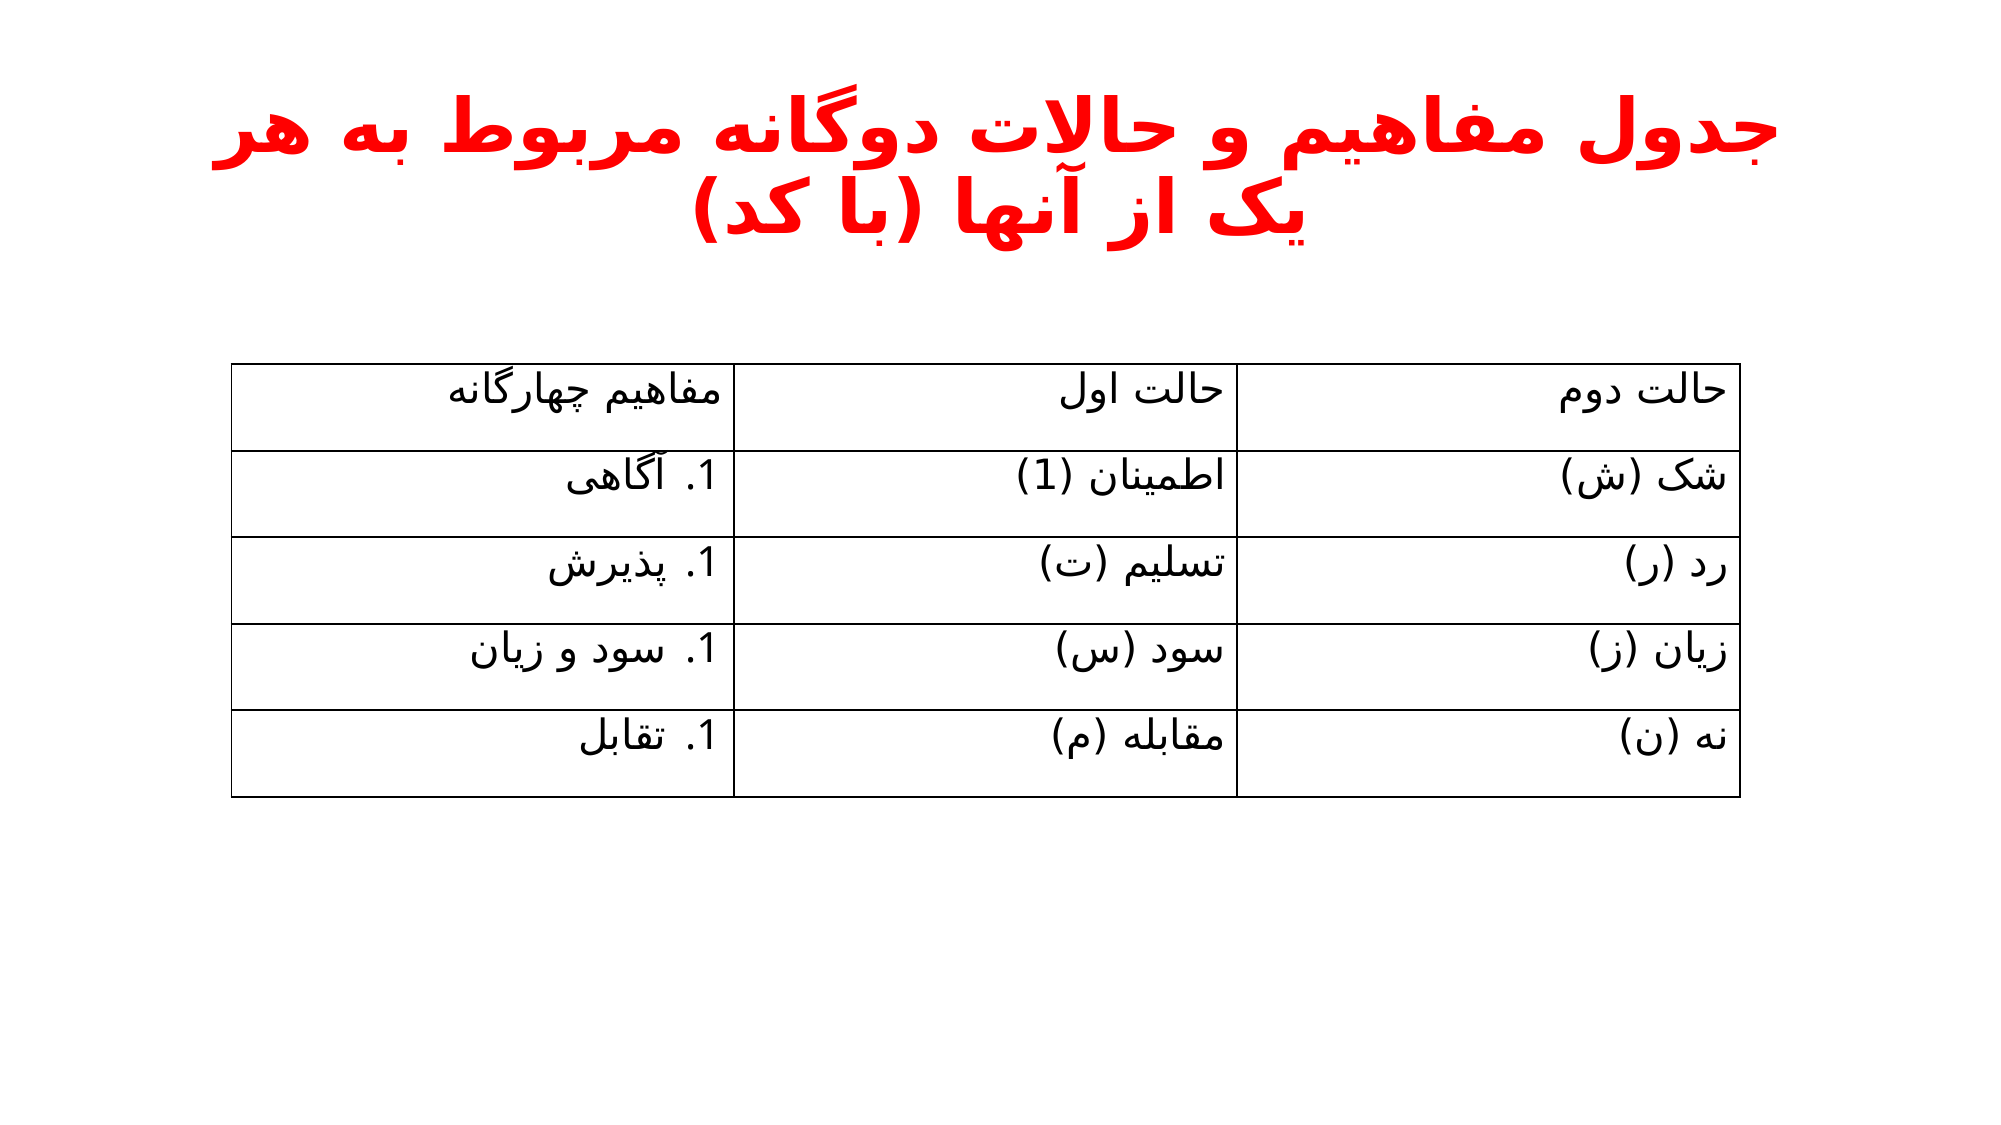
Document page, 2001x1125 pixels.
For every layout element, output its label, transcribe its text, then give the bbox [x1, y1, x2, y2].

table_cell شک (ش) [1238, 452, 1739, 536]
table_cell زیان (ز) [1238, 625, 1739, 709]
title جدول مفاهیم و حالات دوگانه مربوط به هر یک از آنها (با کد) [137, 59, 1863, 278]
table_cell رد (ر) [1238, 538, 1739, 623]
table_header حالت دوم [1238, 365, 1739, 450]
table_header مفاهیم چهارگانه [232, 365, 733, 450]
table_cell سود و زیان [232, 625, 733, 709]
table_cell تسلیم (ت) [735, 538, 1236, 623]
table_cell آگاهی [232, 452, 733, 536]
table_header حالت اول [735, 365, 1236, 450]
table_cell پذیرش [232, 538, 733, 623]
table_cell سود (س) [735, 625, 1236, 709]
table_cell اطمینان (1) [735, 452, 1236, 536]
table_cell مقابله (م) [735, 711, 1236, 796]
table_cell نه (ن) [1238, 711, 1739, 796]
table_cell تقابل [232, 711, 733, 796]
